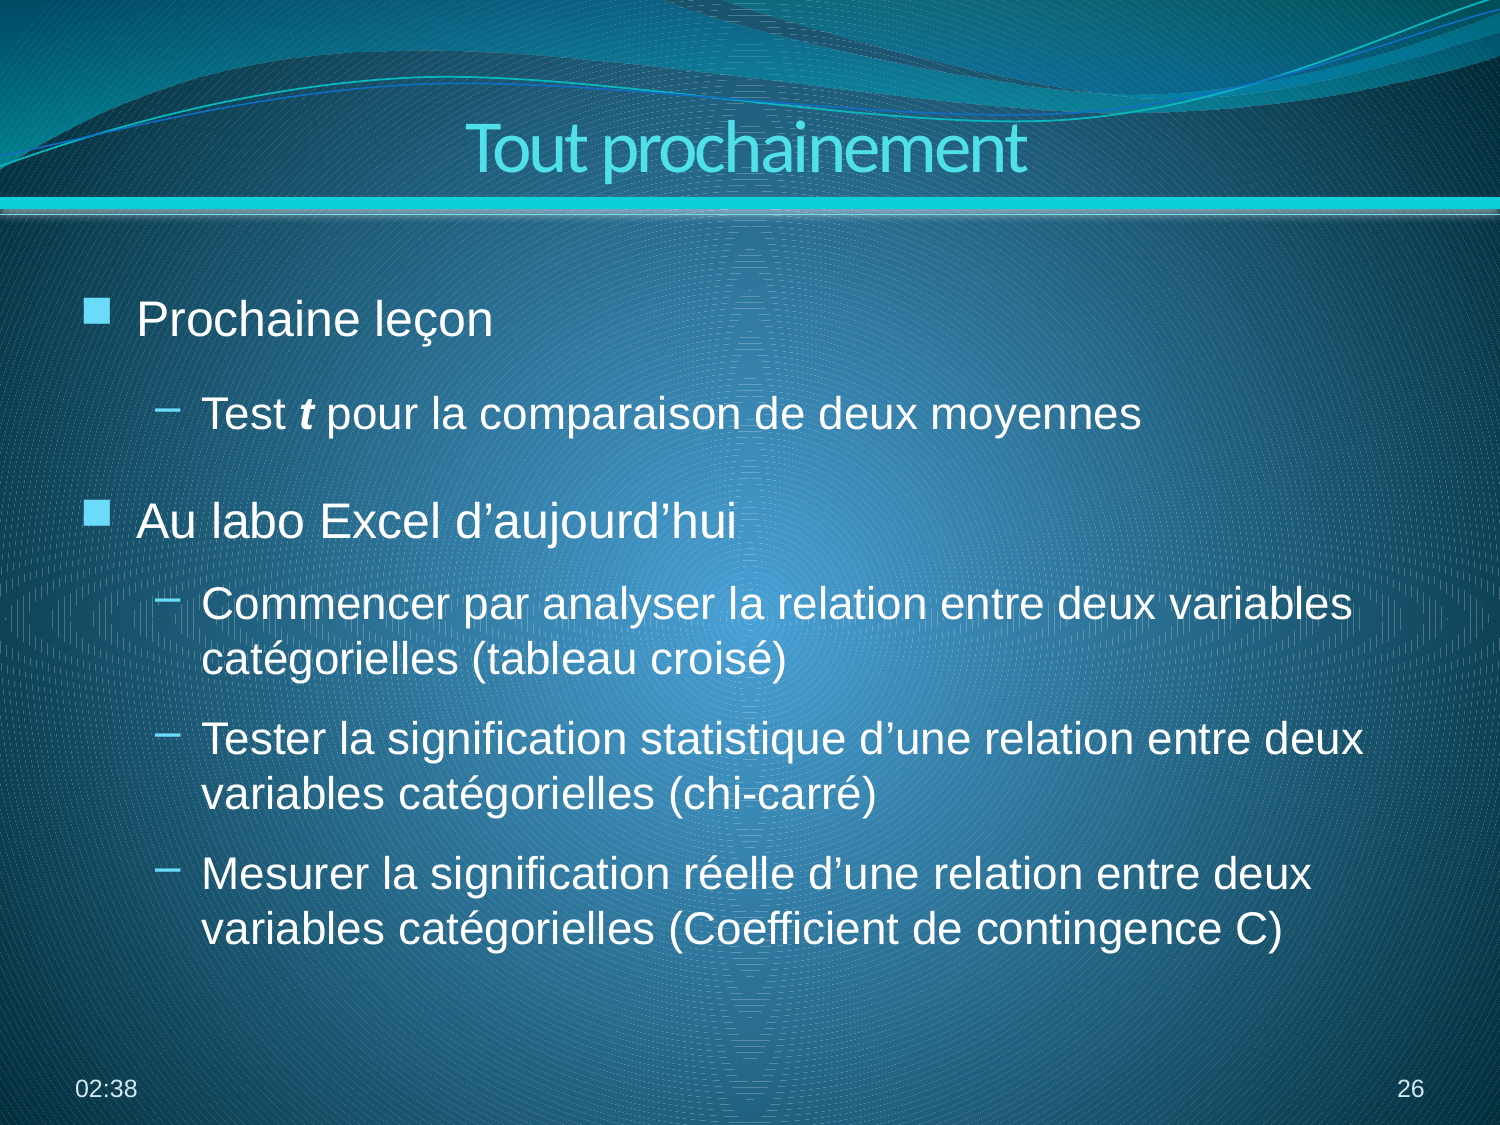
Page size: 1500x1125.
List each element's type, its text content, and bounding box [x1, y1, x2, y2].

title Tout prochainement [0, 70, 1498, 188]
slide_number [75, 1042, 425, 1103]
text_box Prochaine leçon Test t pour la comparaison de deux moyennes Au labo Excel d’aujourd’hui Commencer par analyser la relation entre deux variables catégorielles (tableau croisé) Tester la signification statistique d’une relation entre deux variables catégorielles (chi-carré) Mesurer la signification réelle d’une relation entre deux variables catégorielles (Coefficient de contingence C) [64, 278, 1436, 1043]
slide_number 26 [1299, 1042, 1425, 1103]
